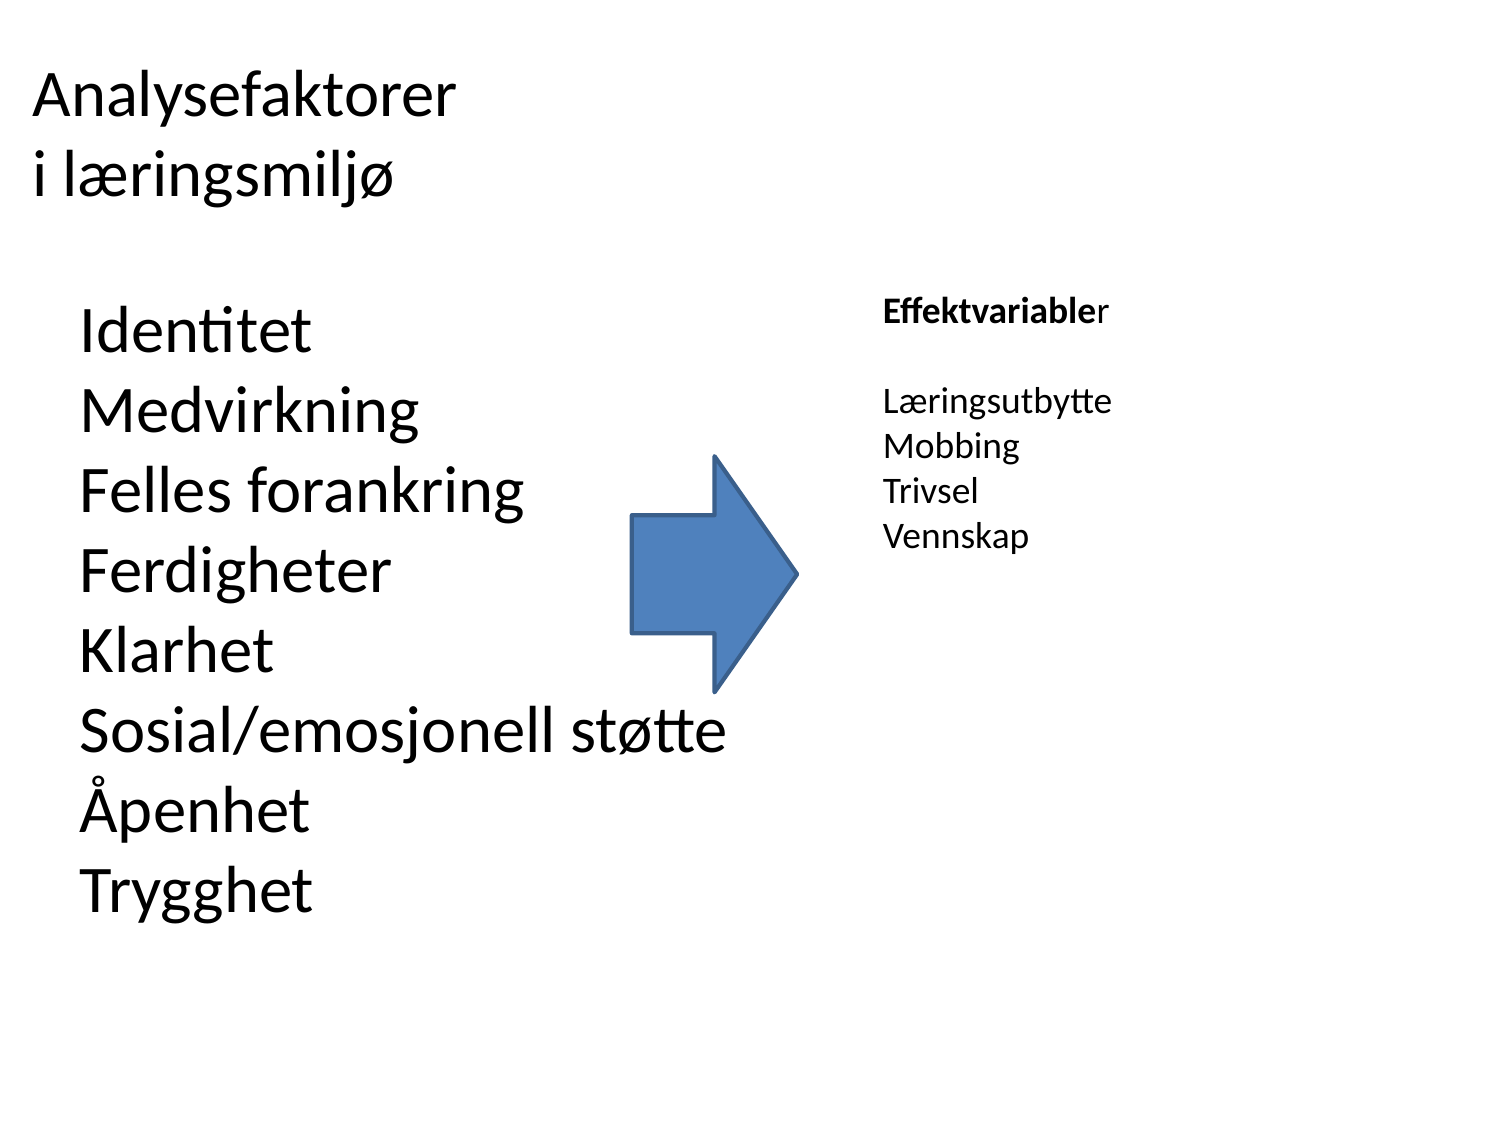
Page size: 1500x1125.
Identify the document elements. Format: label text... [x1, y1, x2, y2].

text_box [629, 454, 799, 695]
text_box Analysefaktorer i læringsmiljø [17, 42, 502, 218]
text_box Effektvariabler Læringsutbytte Mobbing Trivsel Vennskap [868, 278, 1424, 564]
text_box Identitet Medvirkning Felles forankring Ferdigheter Klarhet Sosial/emosjonell støtte Åpenhet Trygghet [64, 278, 798, 934]
